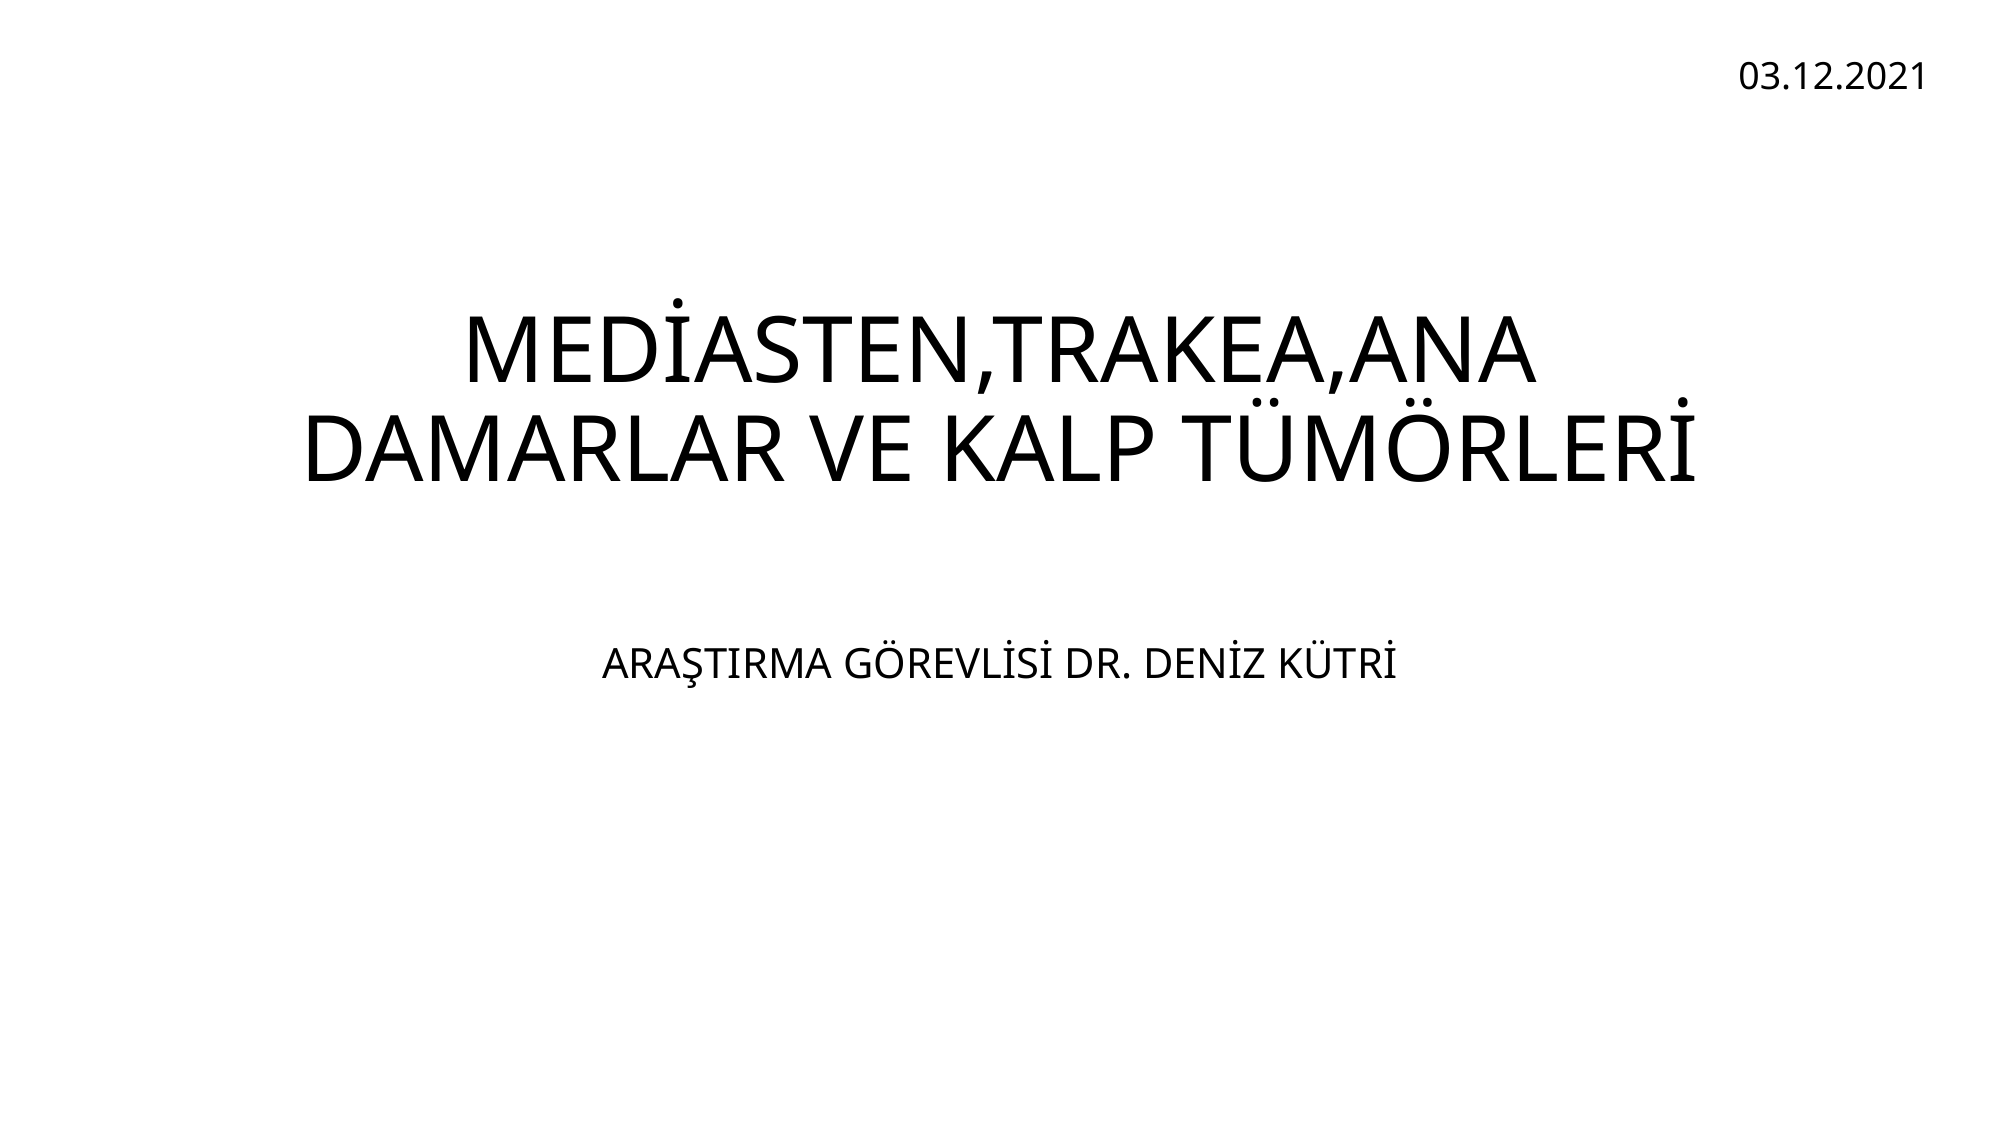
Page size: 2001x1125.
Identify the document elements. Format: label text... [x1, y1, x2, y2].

subtitle MEDİASTEN,TRAKEA,ANA DAMARLAR VE KALP TÜMÖRLERİ ARAŞTIRMA GÖREVLİSİ DR. DENİZ KÜTRİ [249, 45, 1750, 1044]
text_box 03.12.2021 [1723, 44, 1946, 105]
